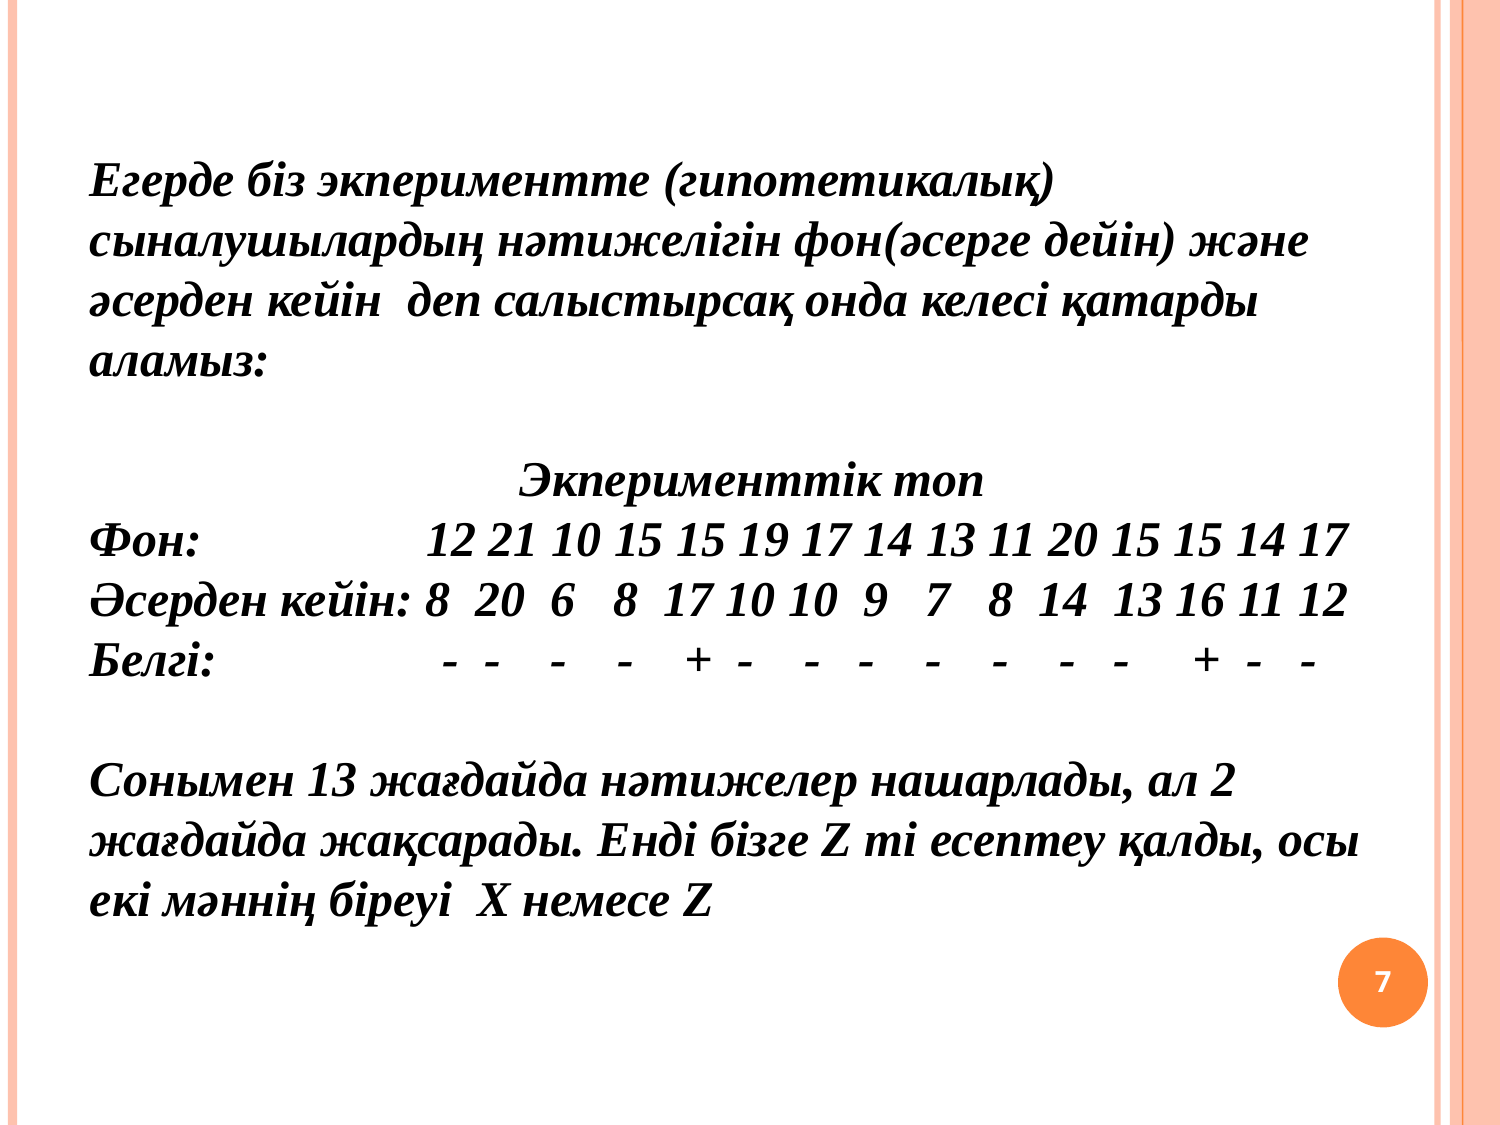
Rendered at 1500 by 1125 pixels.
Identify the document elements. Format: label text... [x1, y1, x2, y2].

text_box <номер> [1333, 940, 1434, 1027]
text_box Егерде біз экпериментте (гипотетикалық) сыналушылардың нәтижелігін фон(әсерге дейін) және әсерден кейін деп салыстырсақ онда келесі қатарды аламыз: Экперименттік топ Фон: 12 21 10 15 15 19 17 14 13 11 20 15 15 14 17 Әсерден кейін: 8 20 6 8 17 10 10 9 7 8 14 13 16 11 12 Белгі: - - - - + - - - - - - - + - - Сонымен 13 жағдайда нәтижелер нашарлады, ал 2 жағдайда жақсарады. Енді бізге Z ті есептеу қалды, осы екі мәннің біреуі Х немесе Z [74, 117, 1430, 1125]
